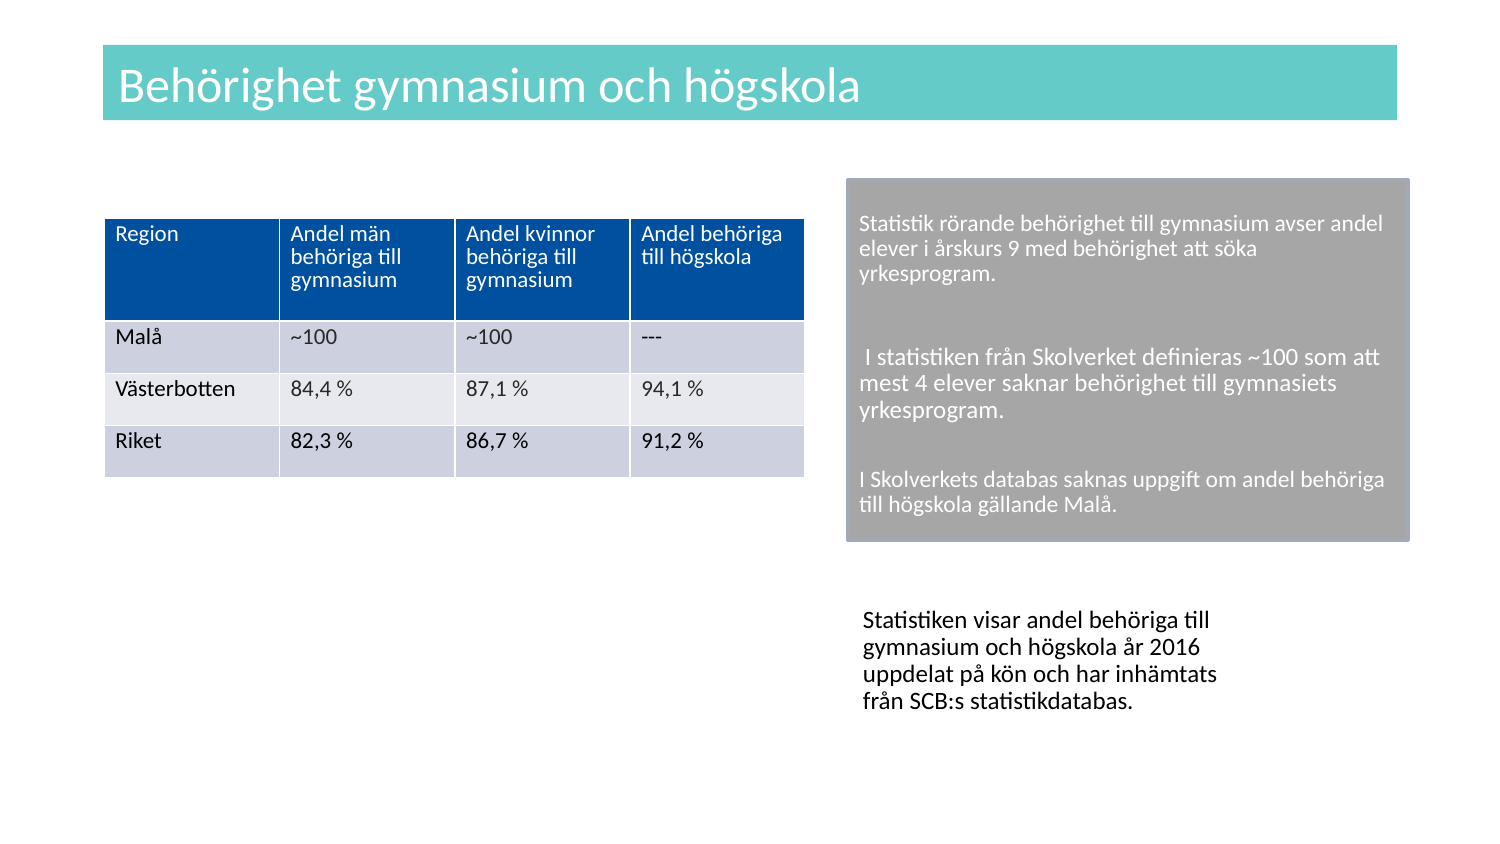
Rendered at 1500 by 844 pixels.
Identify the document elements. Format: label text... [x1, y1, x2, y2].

table_cell Västerbotten [105, 374, 279, 425]
table_cell 94,1 % [631, 374, 804, 425]
table_cell ~100 [280, 322, 454, 373]
table_cell 82,3 % [280, 426, 454, 477]
table_cell 86,7 % [456, 426, 629, 477]
table_header Andel kvinnor behöriga till gymnasium [456, 219, 629, 320]
table_header Andel behöriga till högskola [631, 219, 804, 320]
table_cell --- [631, 322, 804, 373]
table_cell Malå [105, 322, 279, 373]
table_cell ~100 [456, 322, 629, 373]
list Statistiken visar andel behöriga till gymnasium och högskola år 2016 uppdelat på kön och har inhämtats från SCB:s statistikdatabas. [847, 599, 1258, 744]
table_header Region [105, 219, 279, 320]
table_cell 91,2 % [631, 426, 804, 477]
title Behörighet gymnasium och högskola [103, 44, 1397, 121]
table_cell 84,4 % [280, 374, 454, 425]
table_cell Riket [105, 426, 279, 477]
list Statistik rörande behörighet till gymnasium avser andel elever i årskurs 9 med behörighet att söka yrkesprogram. I statistiken från Skolverket definieras ~100 som att mest 4 elever saknar behörighet till gymnasiets yrkesprogram. I Skolverkets databas saknas uppgift om andel behöriga till högskola gällande Malå. [846, 178, 1410, 542]
table_cell 87,1 % [456, 374, 629, 425]
table_header Andel män behöriga till gymnasium [280, 219, 454, 320]
